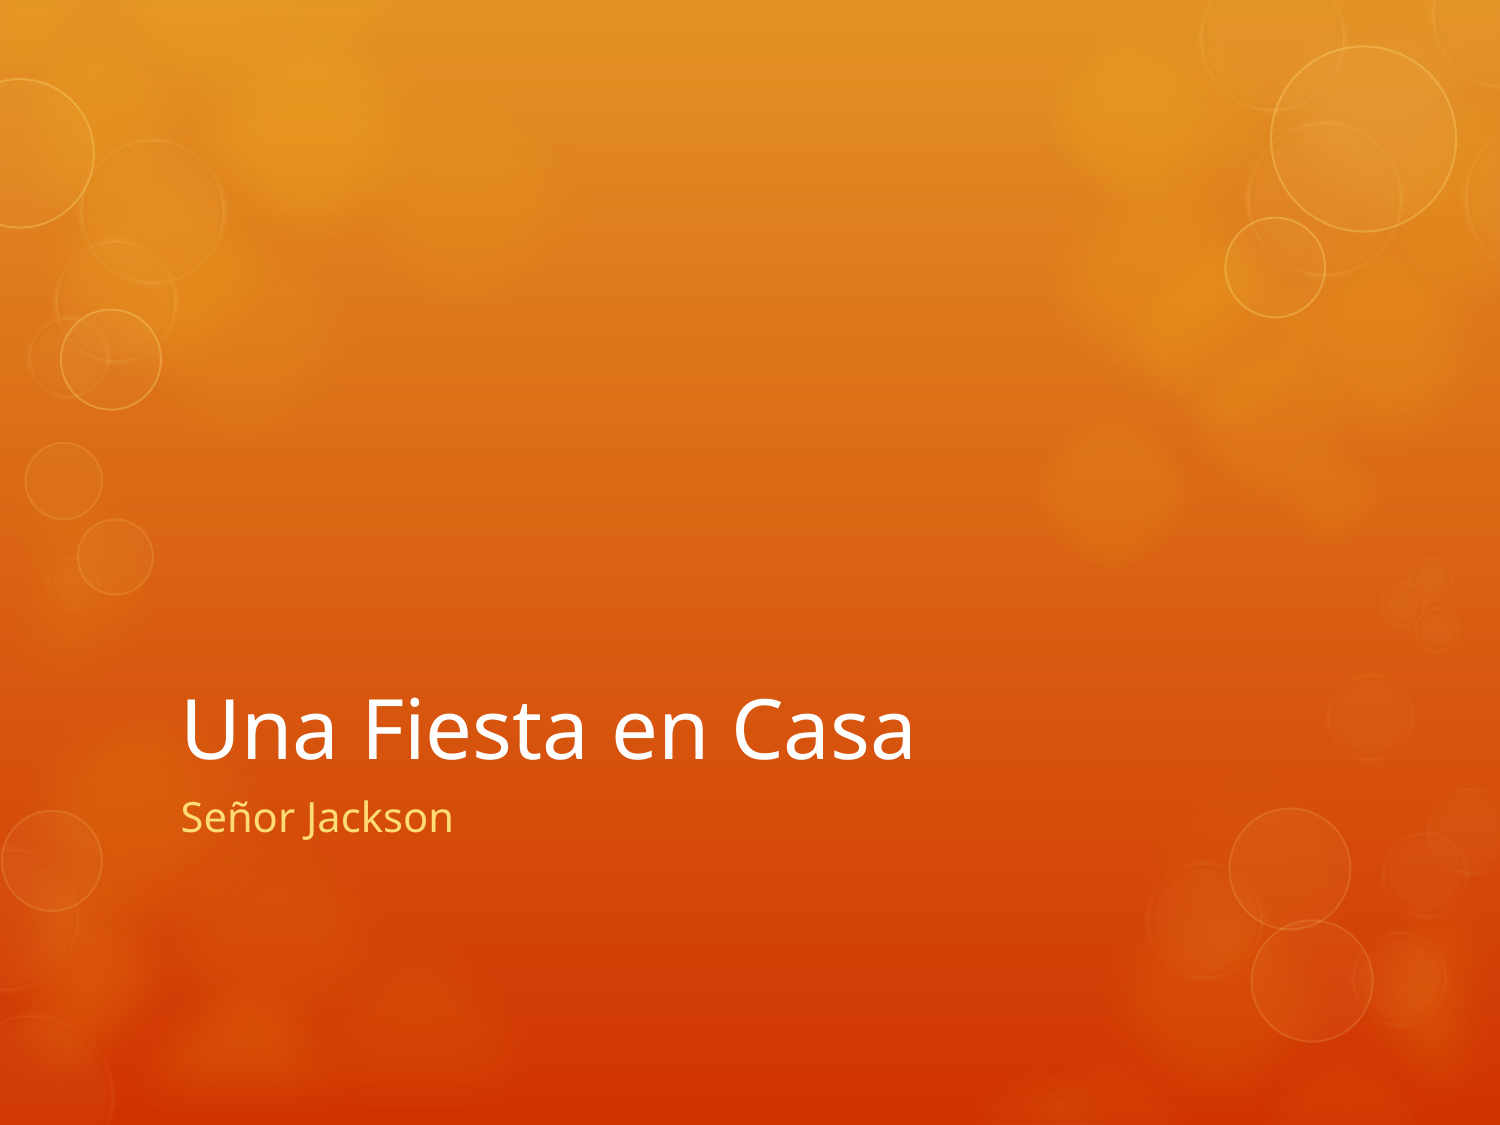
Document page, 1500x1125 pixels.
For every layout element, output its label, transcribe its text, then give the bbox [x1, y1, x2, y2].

title Una Fiesta en Casa [165, 542, 1334, 783]
subtitle Señor Jackson [165, 783, 1334, 925]
